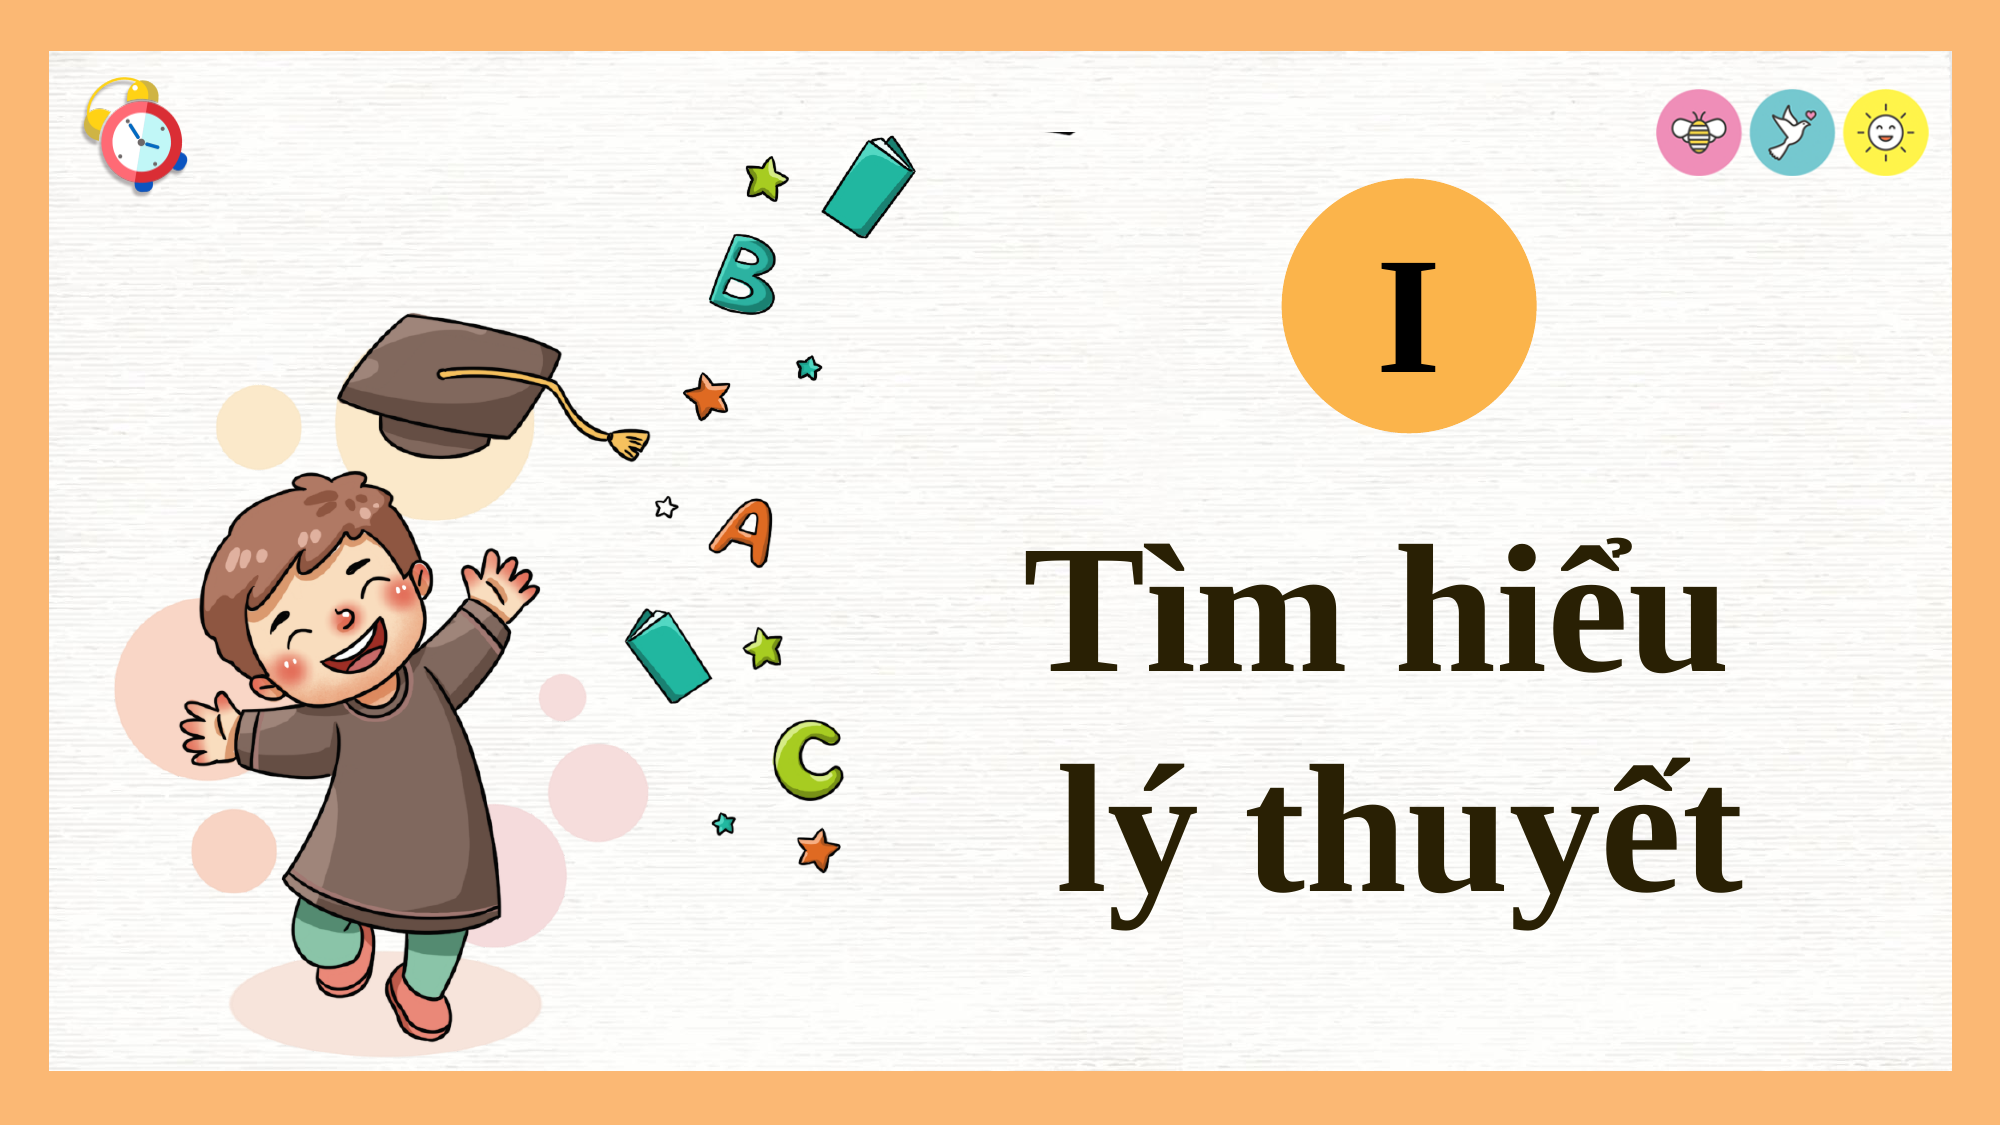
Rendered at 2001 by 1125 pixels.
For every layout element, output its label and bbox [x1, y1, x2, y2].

text_box [0, 0, 2000, 1125]
picture [0, 51, 1952, 1125]
